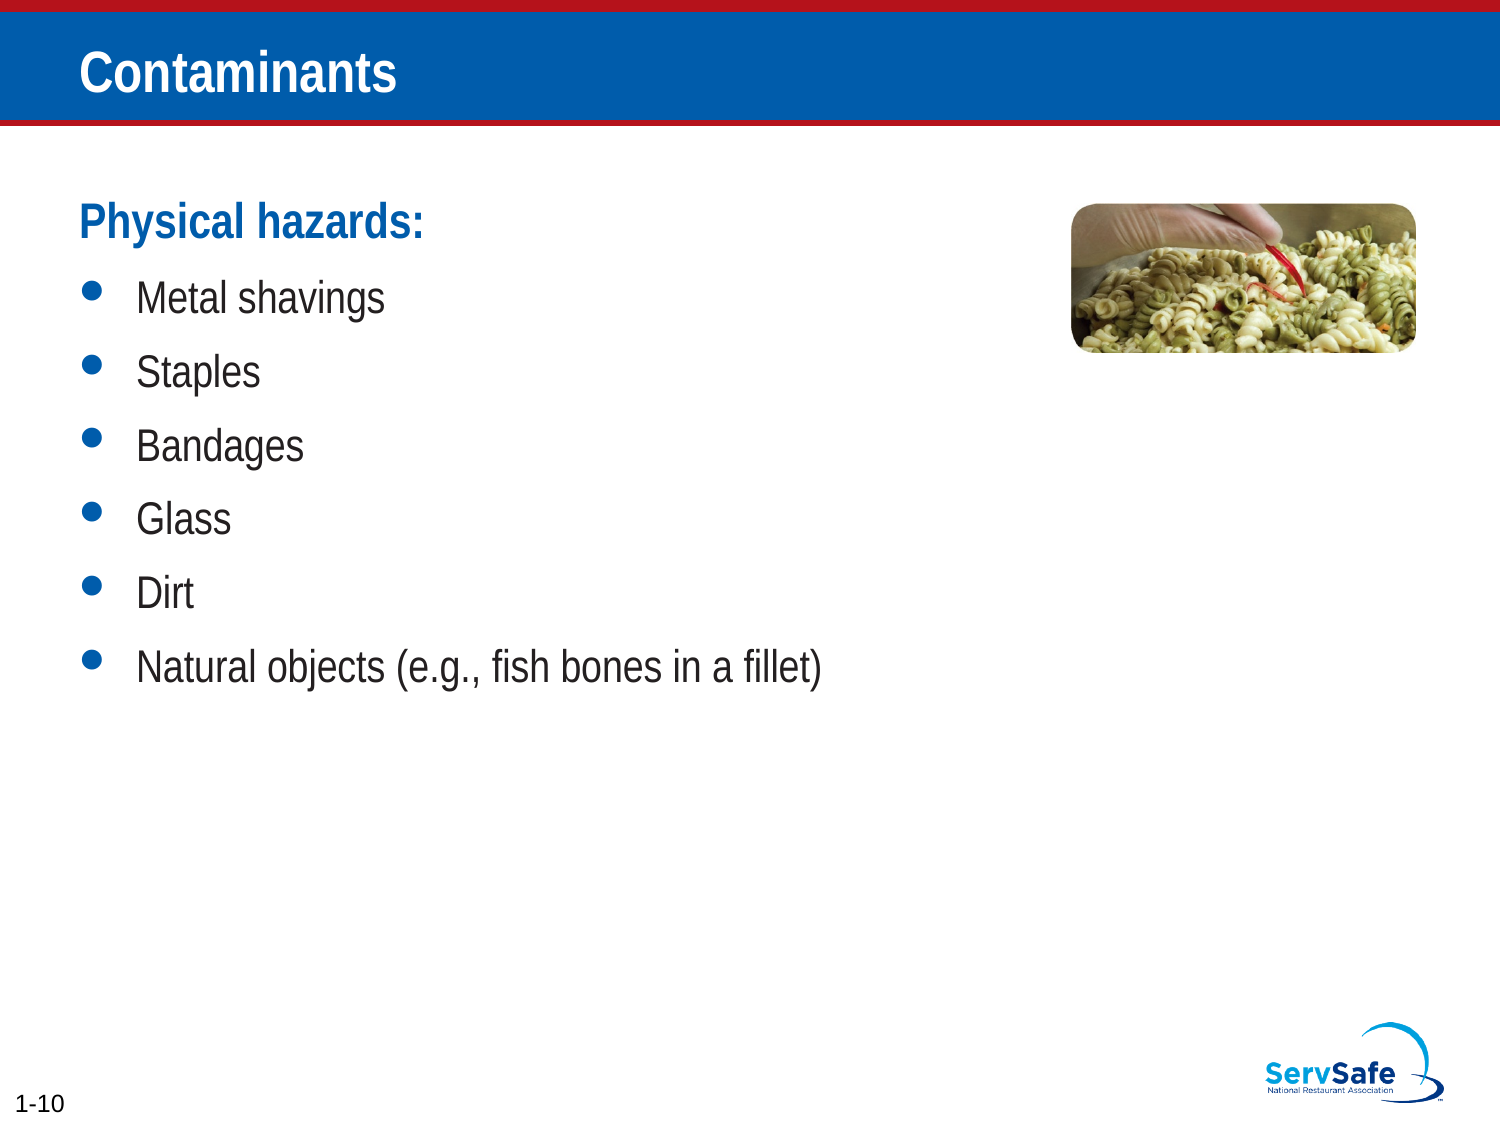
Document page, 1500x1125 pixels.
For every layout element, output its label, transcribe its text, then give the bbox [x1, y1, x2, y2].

picture [0, 12, 1500, 120]
text_box 1-10 [0, 1080, 94, 1125]
picture [1070, 203, 1416, 353]
list Physical hazards: Metal shavings Staples Bandages Glass Dirt Natural objects (e.g., fish bones in a fillet) [64, 187, 912, 1000]
title Contaminants [64, 26, 1416, 112]
picture [1265, 1022, 1444, 1103]
